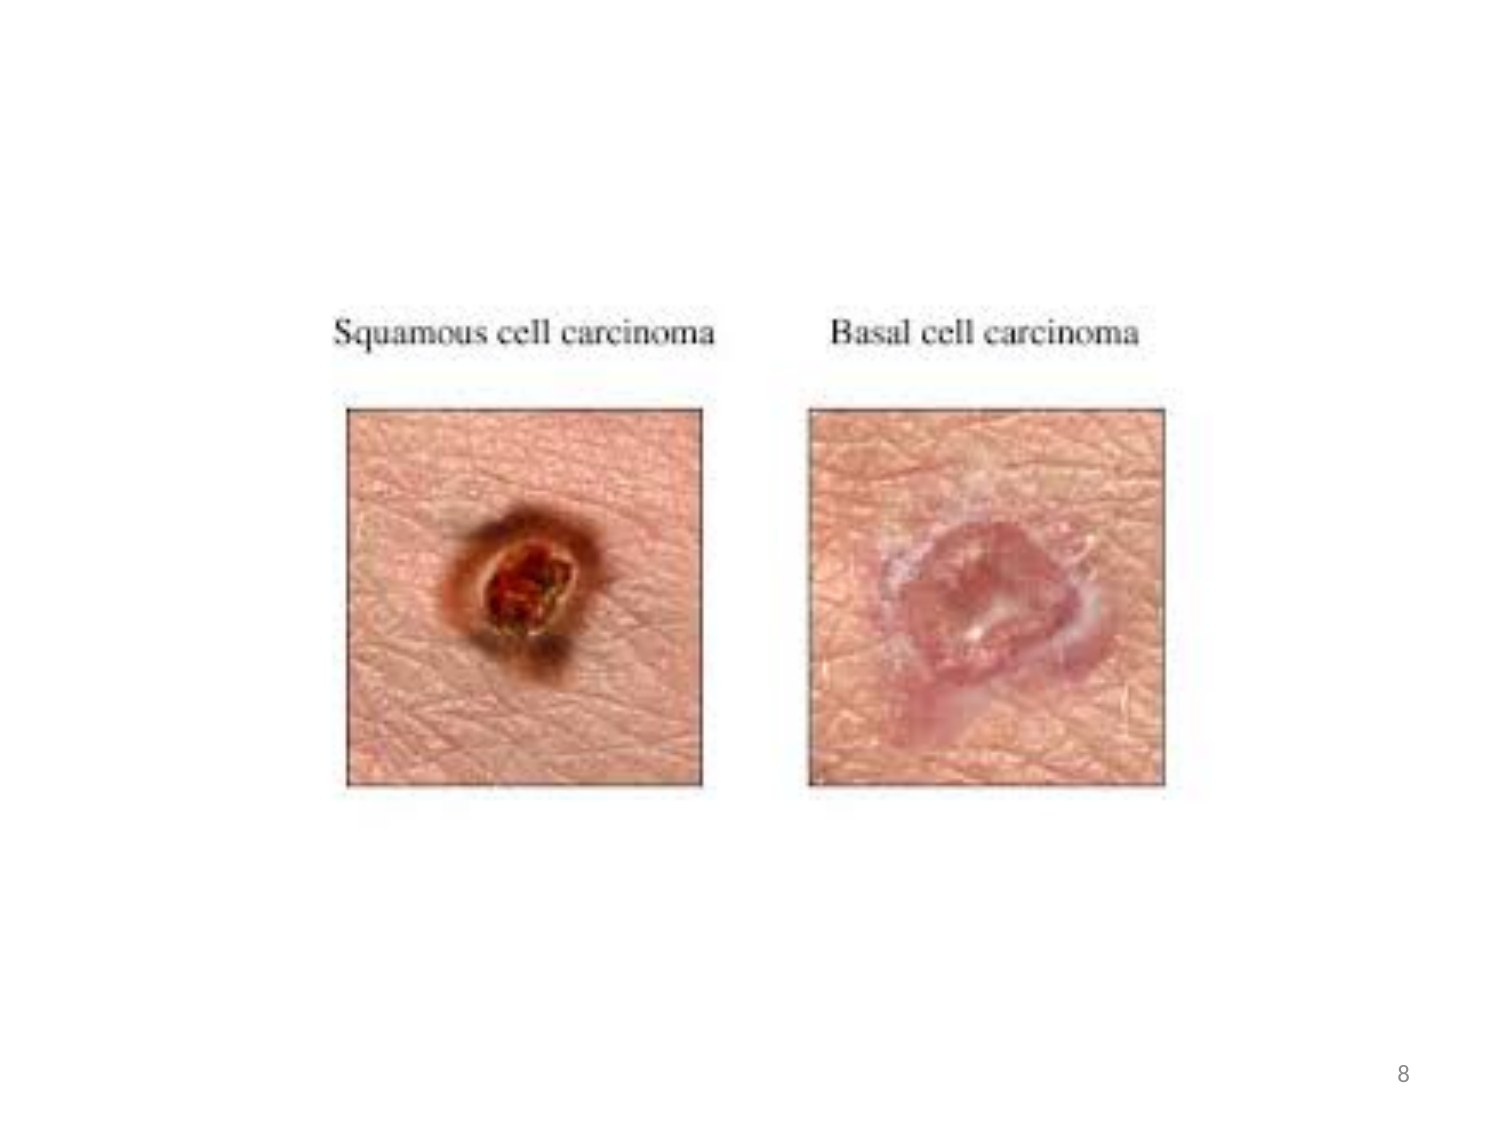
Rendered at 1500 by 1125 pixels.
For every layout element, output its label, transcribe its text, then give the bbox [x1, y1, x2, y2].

picture [279, 252, 1232, 873]
slide_number 7 [1074, 1042, 1425, 1103]
